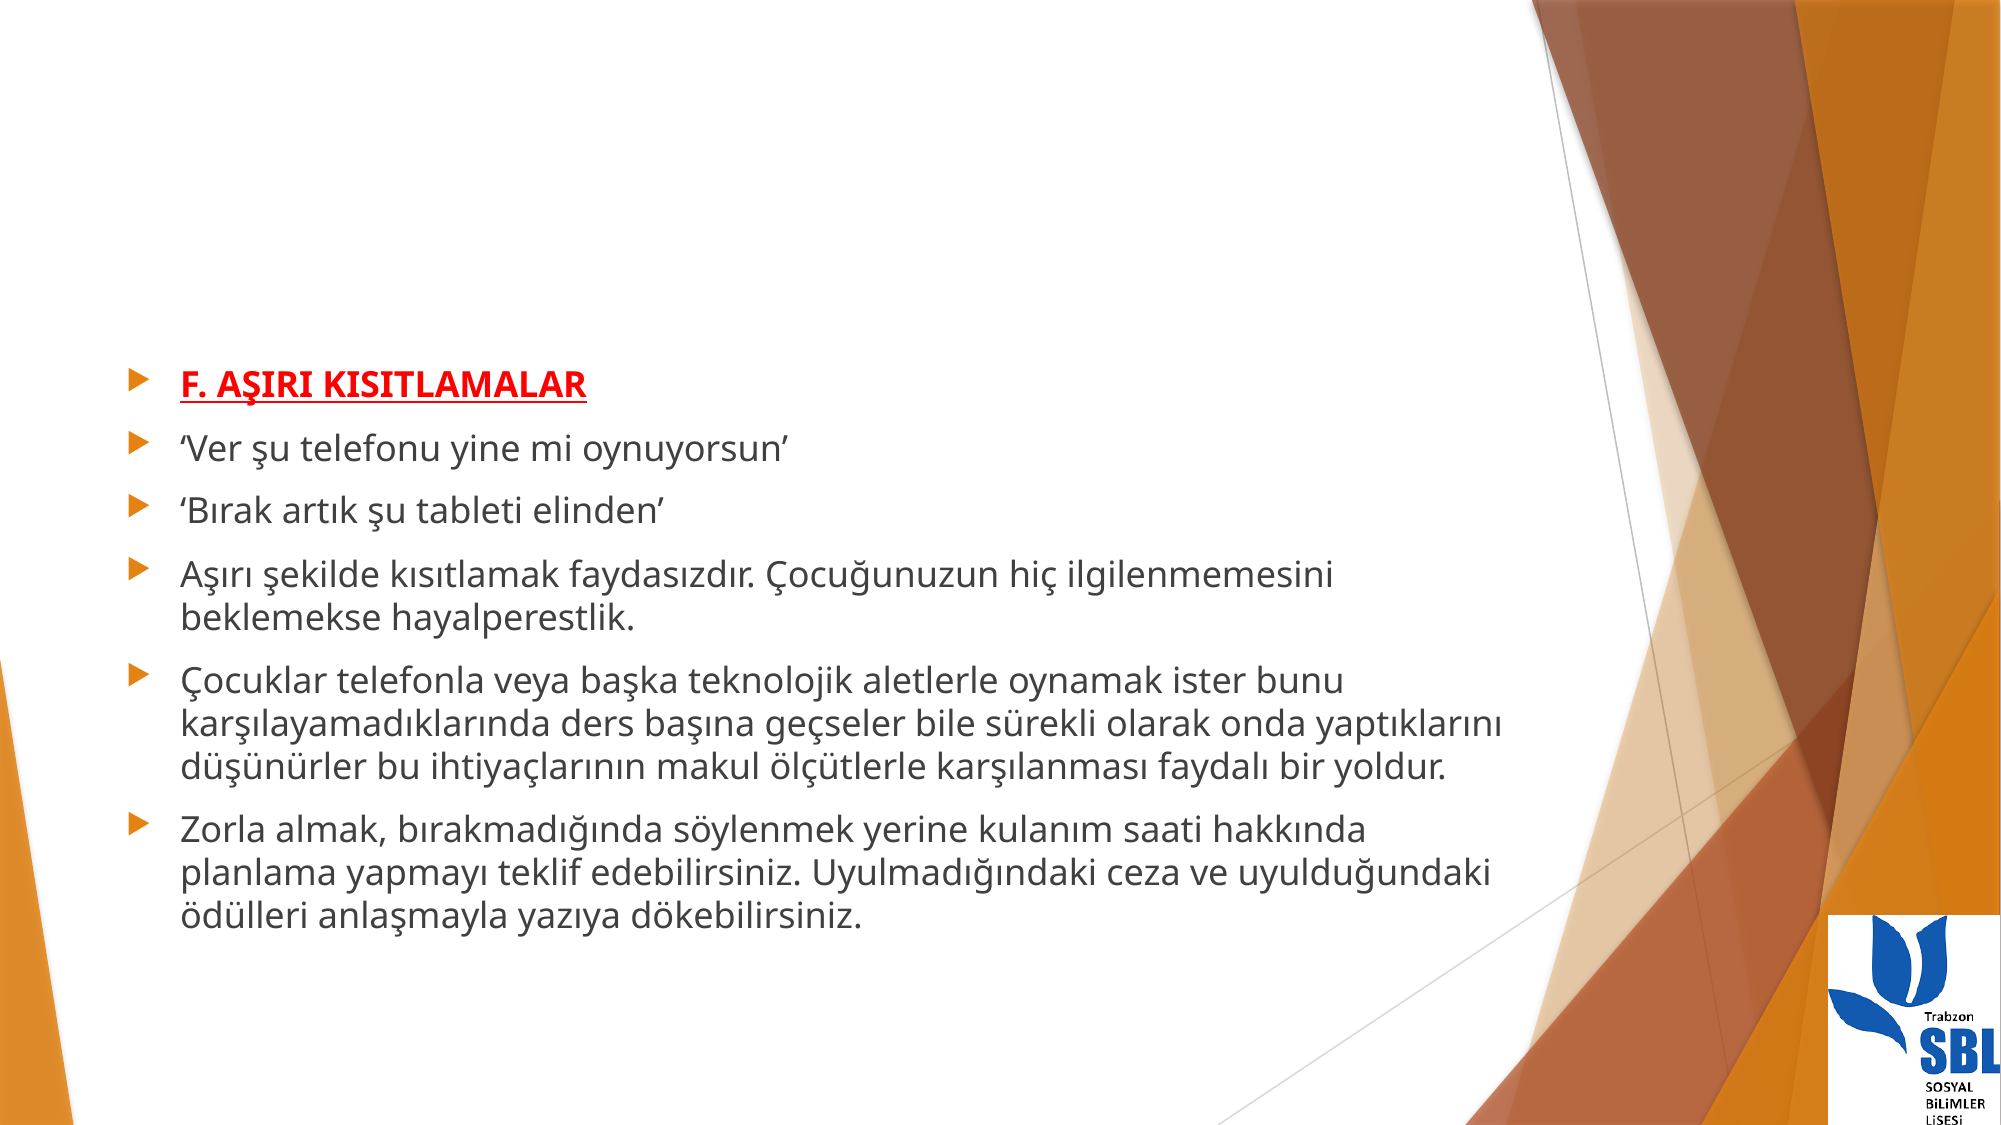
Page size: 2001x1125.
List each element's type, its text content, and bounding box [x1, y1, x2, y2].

picture [1828, 915, 2000, 1125]
list F. AŞIRI KISITLAMALAR ‘Ver şu telefonu yine mi oynuyorsun’ ‘Bırak artık şu tableti elinden’ Aşırı şekilde kısıtlamak faydasızdır. Çocuğunuzun hiç ilgilenmemesini beklemekse hayalperestlik. Çocuklar telefonla veya başka teknolojik aletlerle oynamak ister bunu karşılayamadıklarında ders başına geçseler bile sürekli olarak onda yaptıklarını düşünürler bu ihtiyaçlarının makul ölçütlerle karşılanması faydalı bir yoldur. Zorla almak, bırakmadığında söylenmek yerine kulanım saati hakkında planlama yapmayı teklif edebilirsiniz. Uyulmadığındaki ceza ve uyulduğundaki ödülleri anlaşmayla yazıya dökebilirsiniz. [111, 354, 1522, 992]
